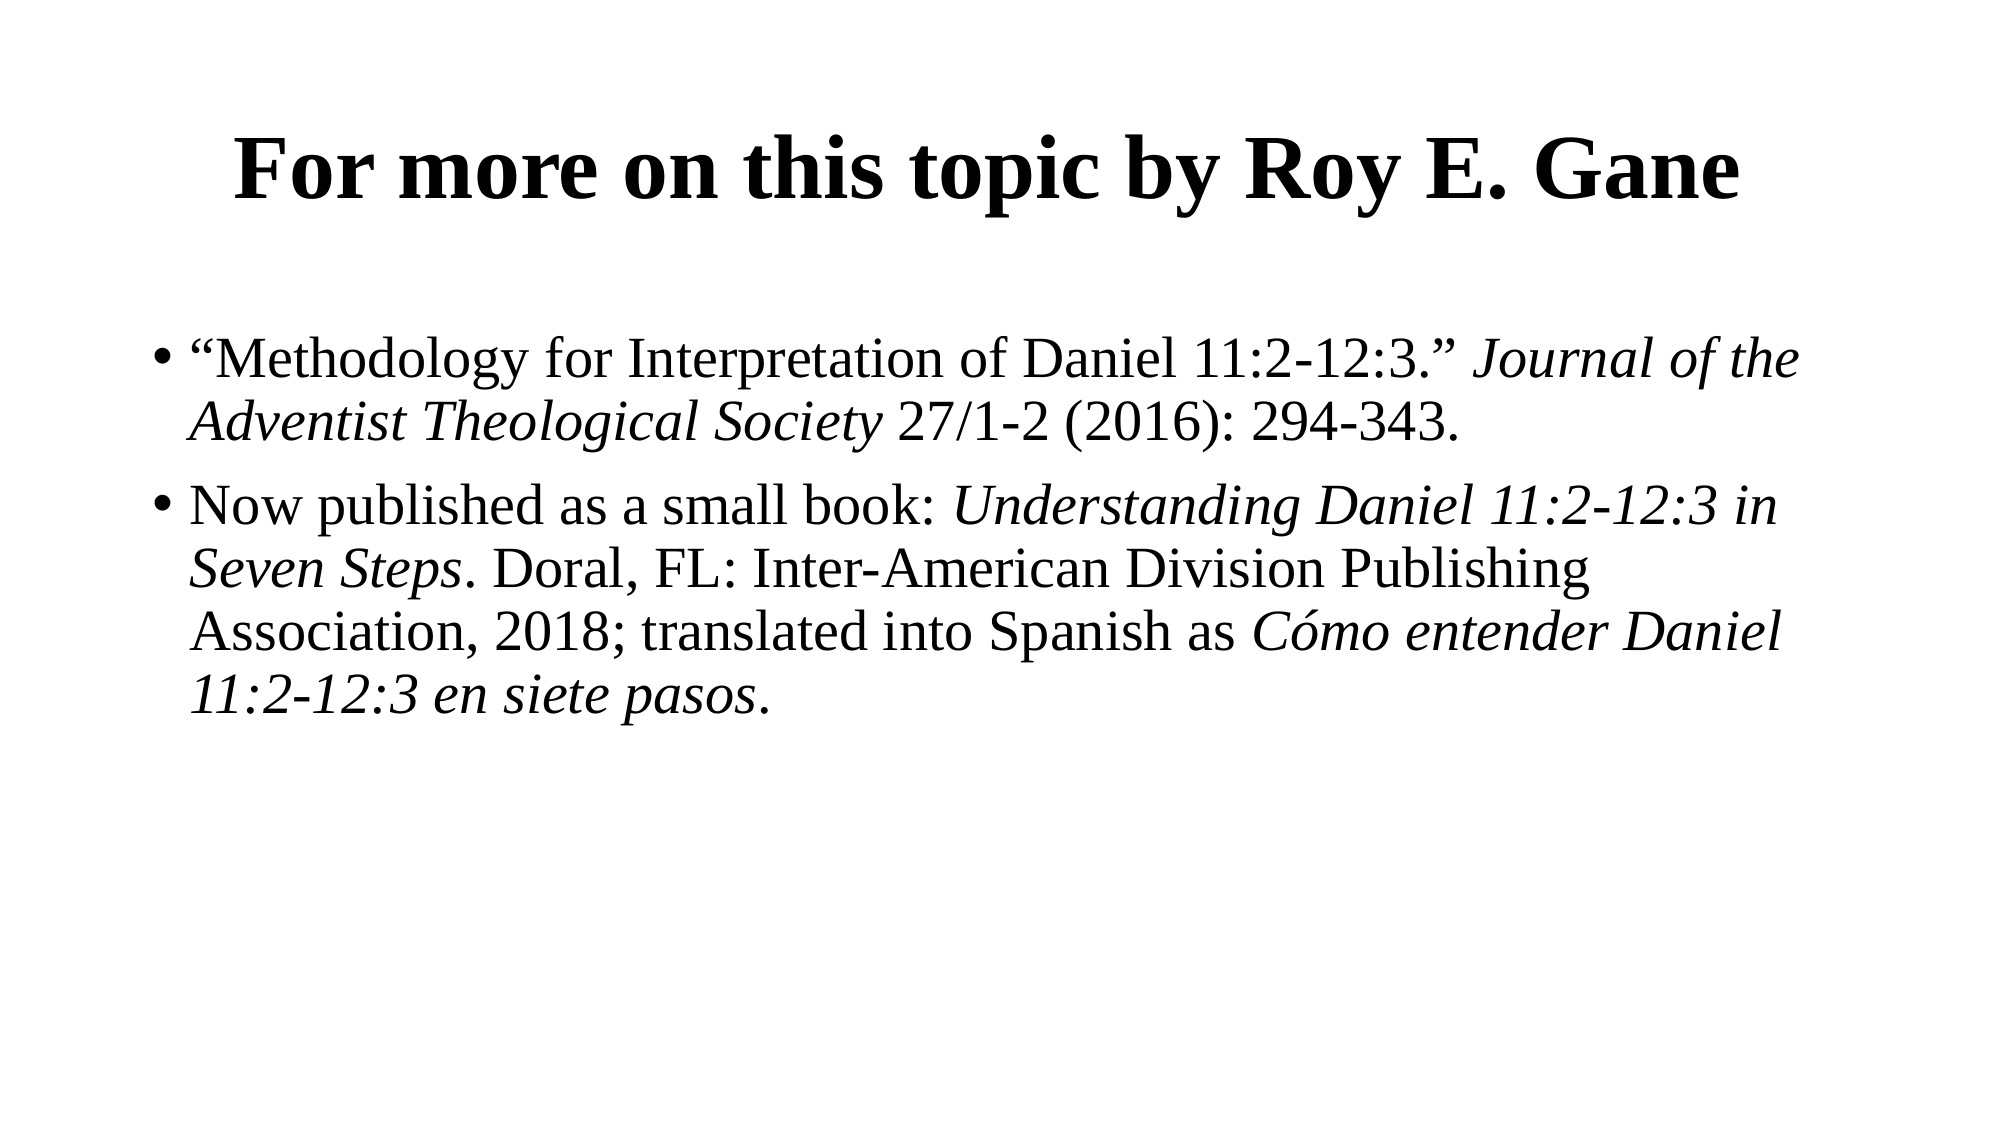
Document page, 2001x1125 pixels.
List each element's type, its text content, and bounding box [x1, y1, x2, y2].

list “Methodology for Interpretation of Daniel 11:2-12:3.” Journal of the Adventist Theological Society 27/1-2 (2016): 294-343. Now published as a small book: Understanding Daniel 11:2-12:3 in Seven Steps. Doral, FL: Inter-American Division Publishing Association, 2018; translated into Spanish as Cómo entender Daniel 11:2-12:3 en siete pasos. [137, 319, 1863, 1014]
title For more on this topic by Roy E. Gane [137, 59, 1863, 278]
